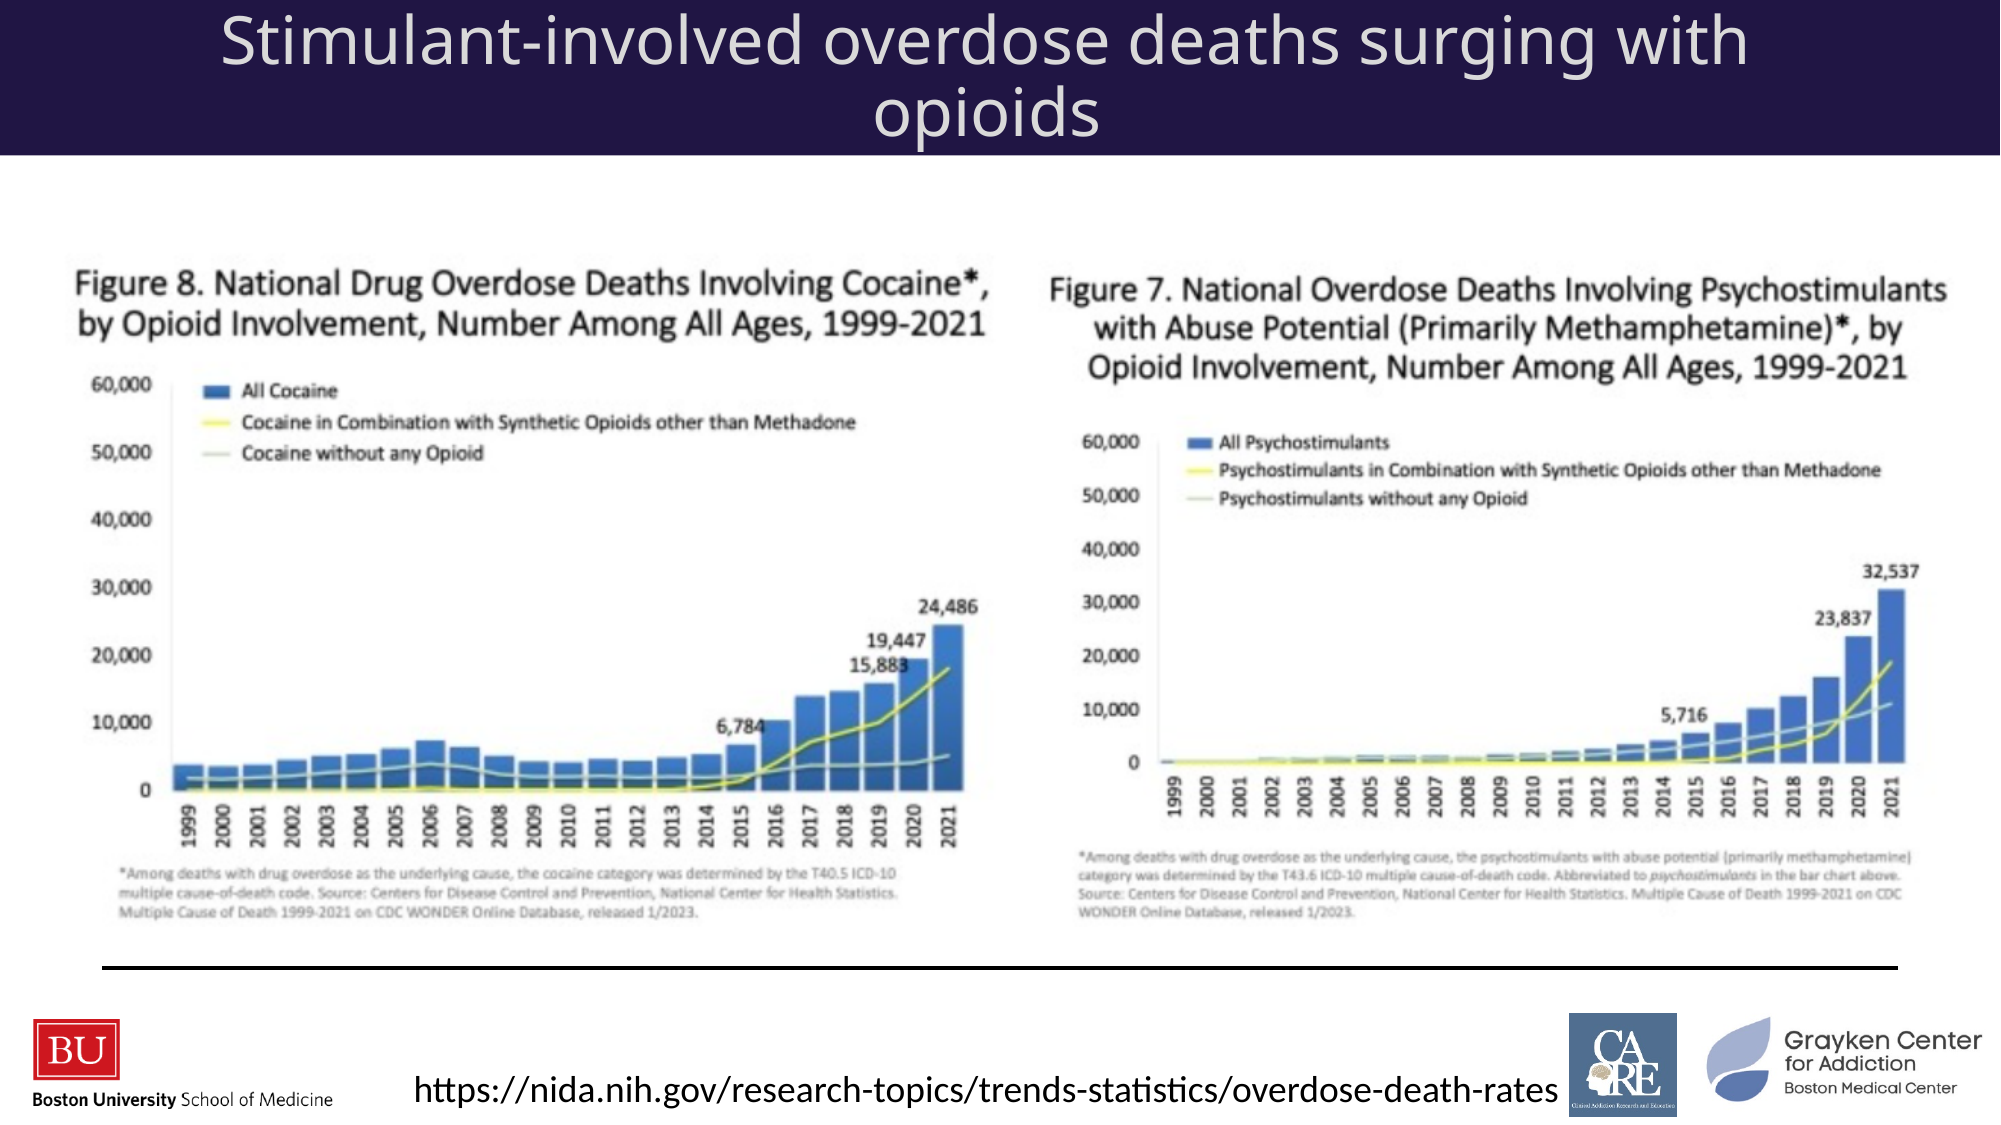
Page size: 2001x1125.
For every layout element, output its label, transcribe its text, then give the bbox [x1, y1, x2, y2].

picture [51, 245, 1955, 927]
text_box [0, 0, 2000, 156]
picture [1679, 991, 2001, 1125]
picture [1569, 1013, 1677, 1117]
picture [33, 1019, 333, 1109]
text_box Stimulant-involved overdose deaths surging with opioids [114, 49, 1860, 108]
text_box https://nida.nih.gov/research-topics/trends-statistics/overdose-death-rates [398, 1057, 1575, 1118]
